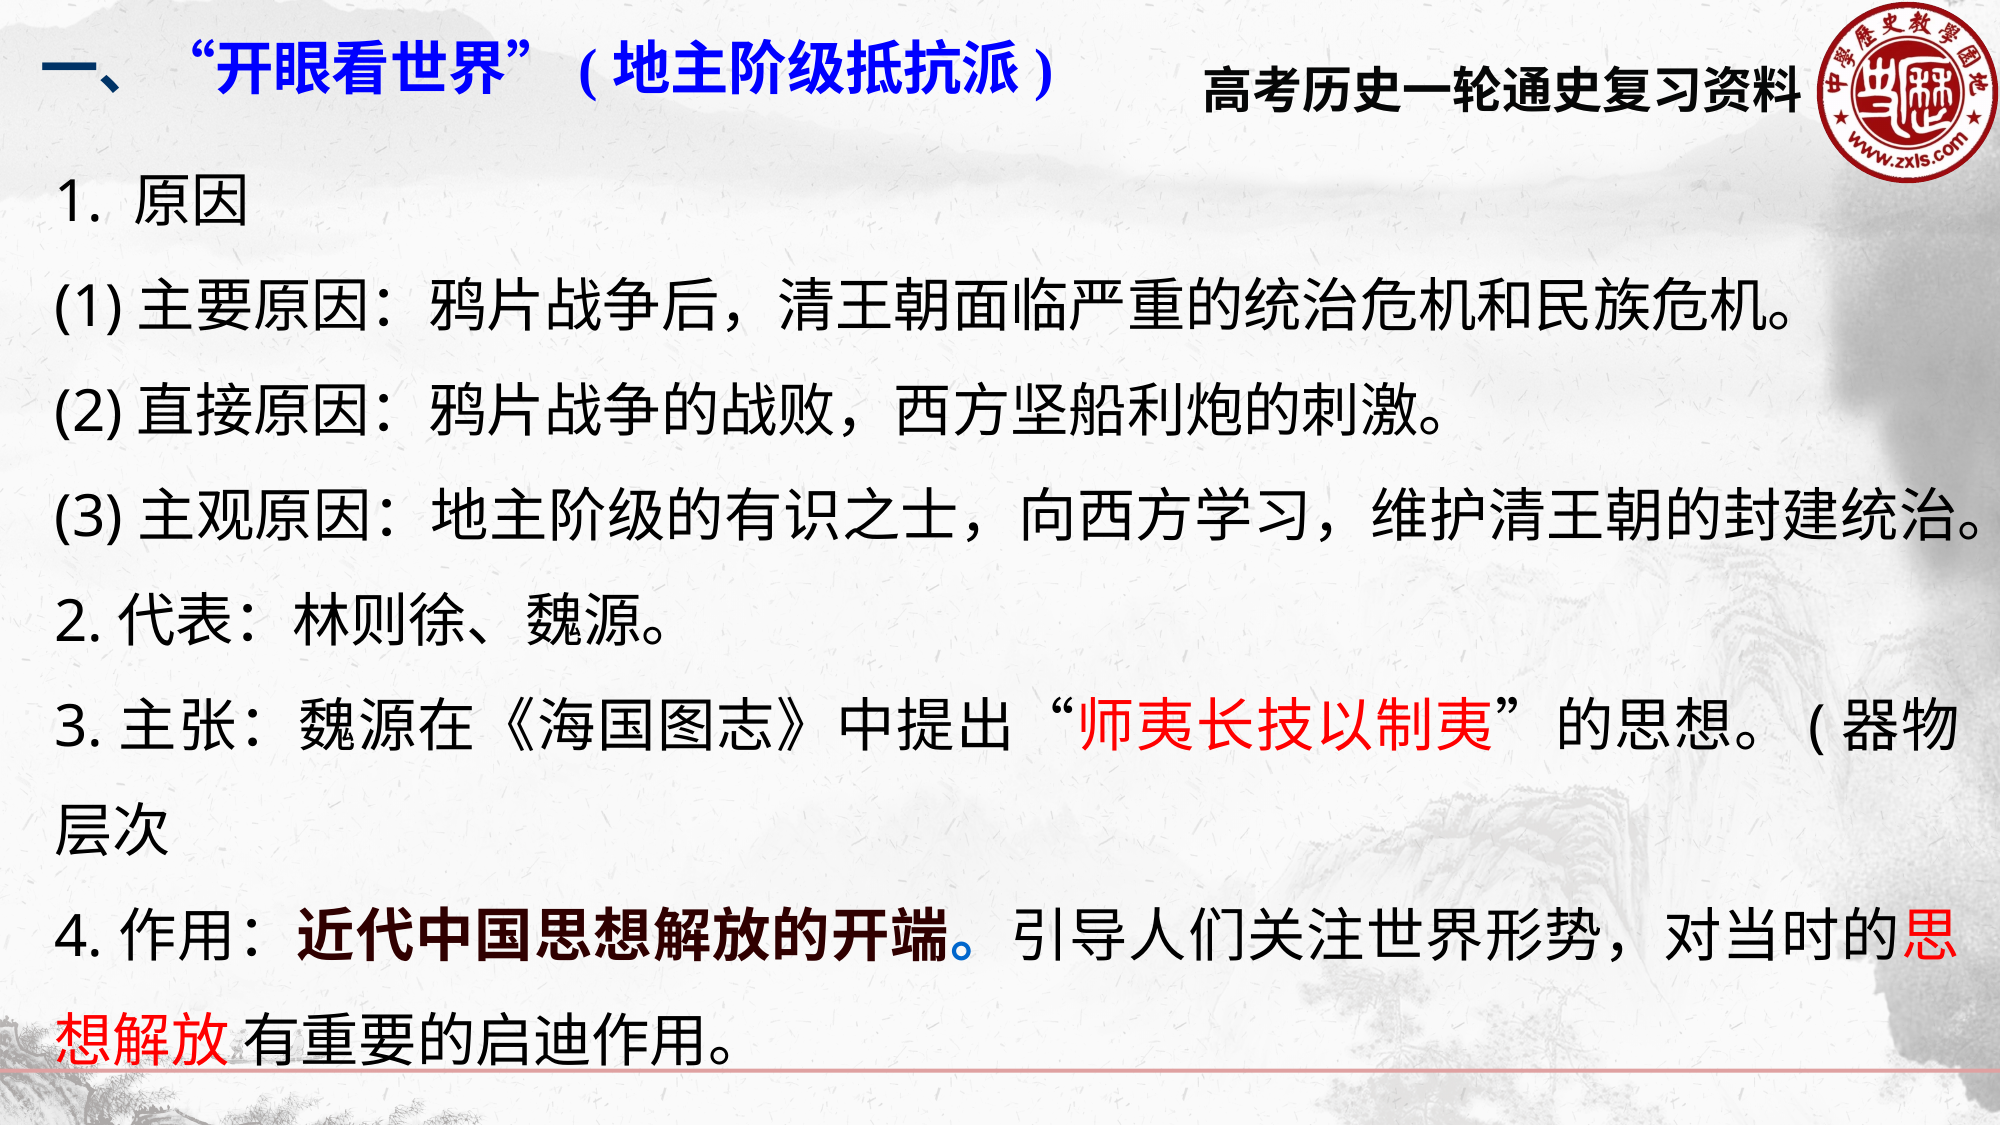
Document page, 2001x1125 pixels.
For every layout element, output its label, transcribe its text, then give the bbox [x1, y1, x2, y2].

text_box 1. 原因 (1)主要原因：鸦片战争后，清王朝面临严重的统治危机和民族危机。 (2)直接原因：鸦片战争的战败，西方坚船利炮的刺激。 (3)主观原因：地主阶级的有识之士，向西方学习，维护清王朝的封建统治。 2.代表：林则徐、魏源。 3.主张：魏源在《海国图志》中提出“师夷长技以制夷”的思想。(器物层次 4.作用：近代中国思想解放的开端。引导人们关注世界形势，对当时的思想解放 有重要的启迪作用。 [39, 121, 1975, 1081]
picture [1892, 1, 1999, 154]
text_box 一、“开眼看世界”(地主阶级抵抗派) [20, 3, 1912, 199]
